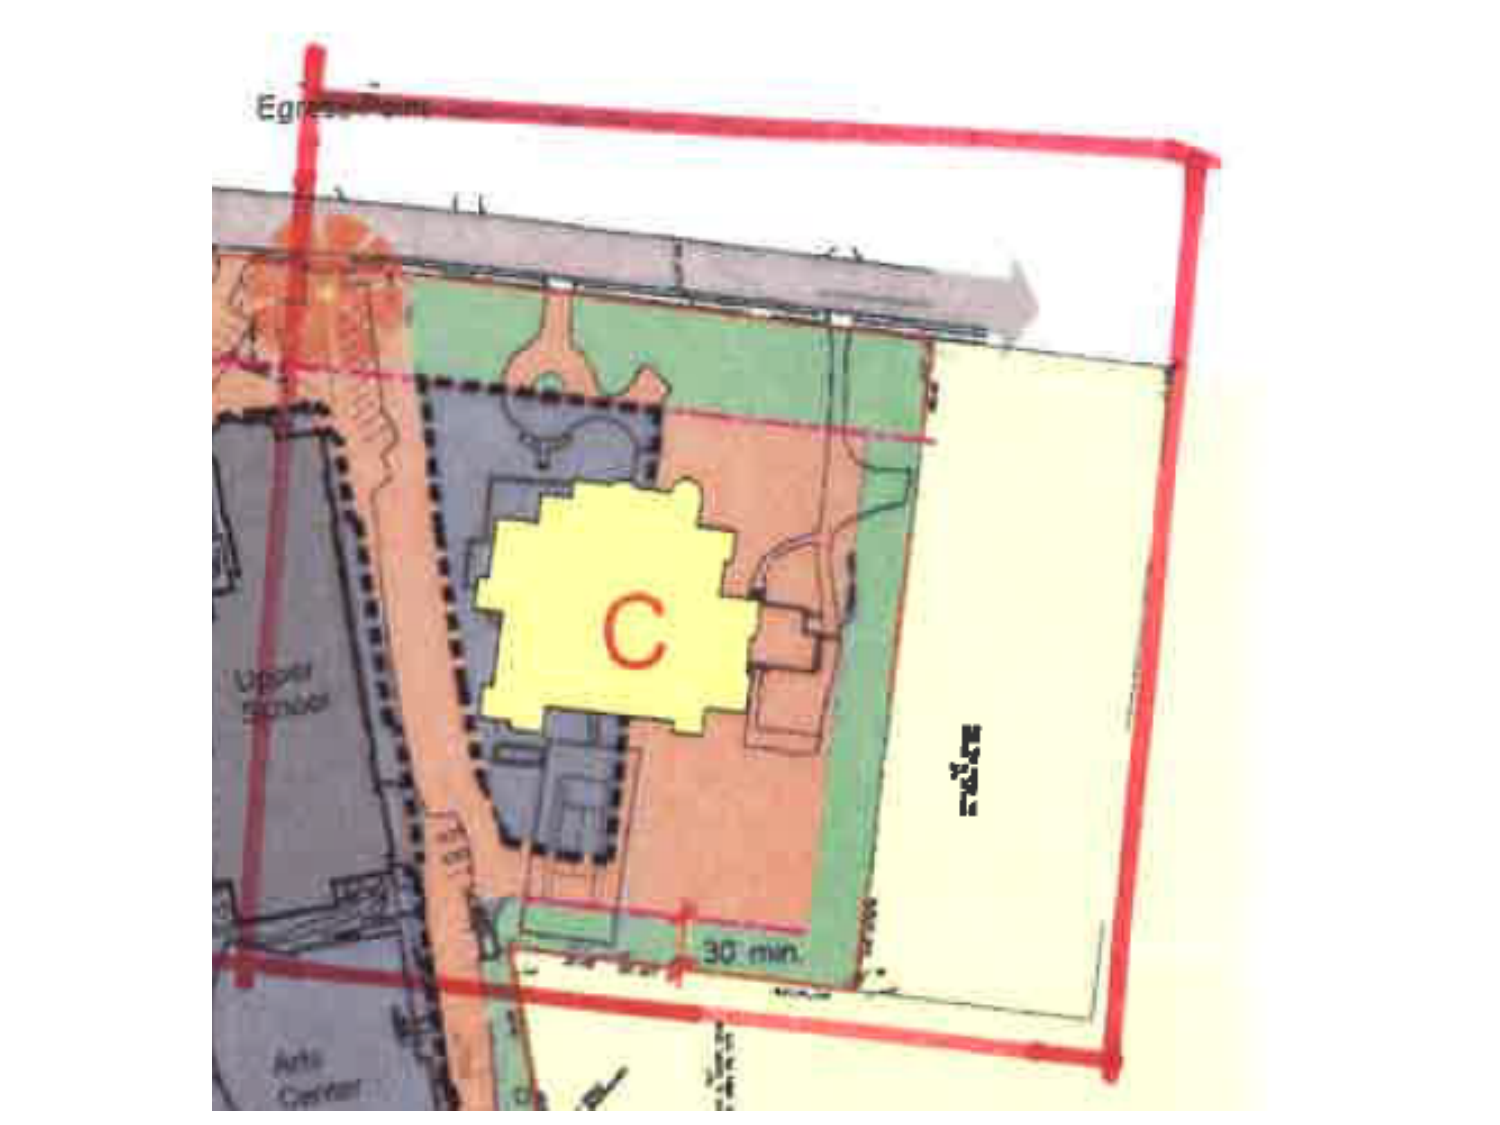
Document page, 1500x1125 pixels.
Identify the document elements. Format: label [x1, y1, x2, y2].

picture [212, 0, 1276, 1111]
